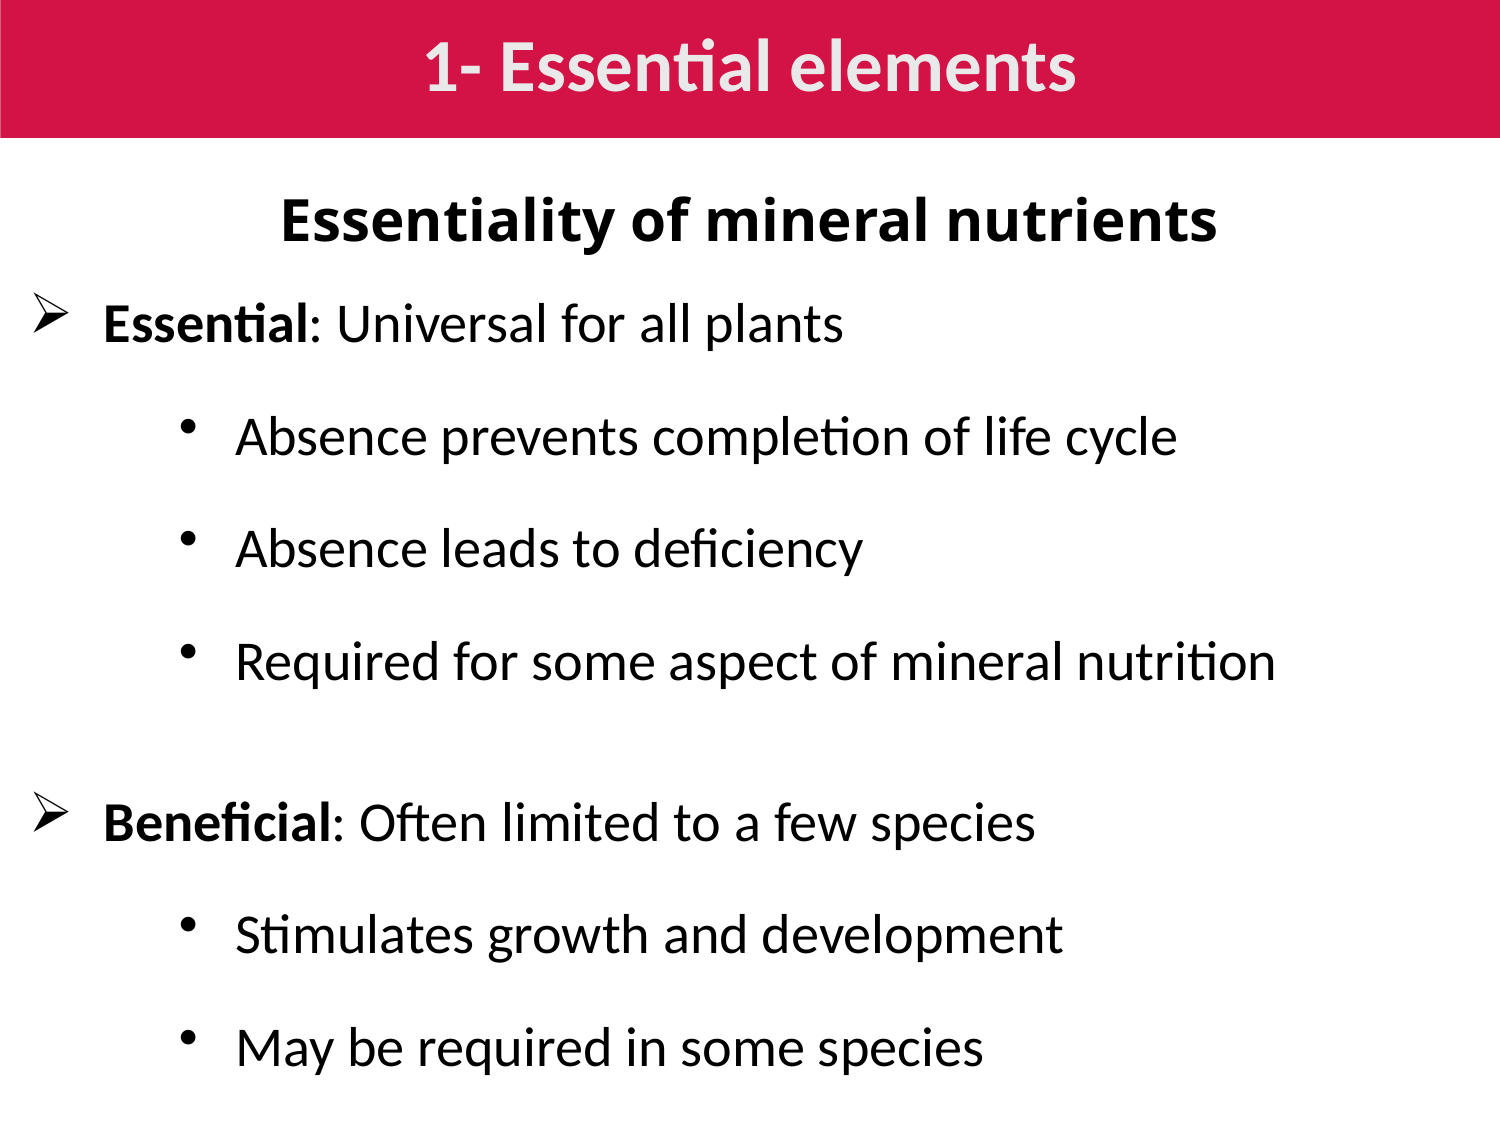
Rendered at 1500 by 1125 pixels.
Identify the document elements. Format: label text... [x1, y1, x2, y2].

picture [0, 0, 1500, 138]
text_box Essentiality of mineral nutrients Essential: Universal for all plants Absence prevents completion of life cycle Absence leads to deficiency Required for some aspect of mineral nutrition Beneficial: Often limited to a few species Stimulates growth and development May be required in some species [14, 140, 1485, 1086]
